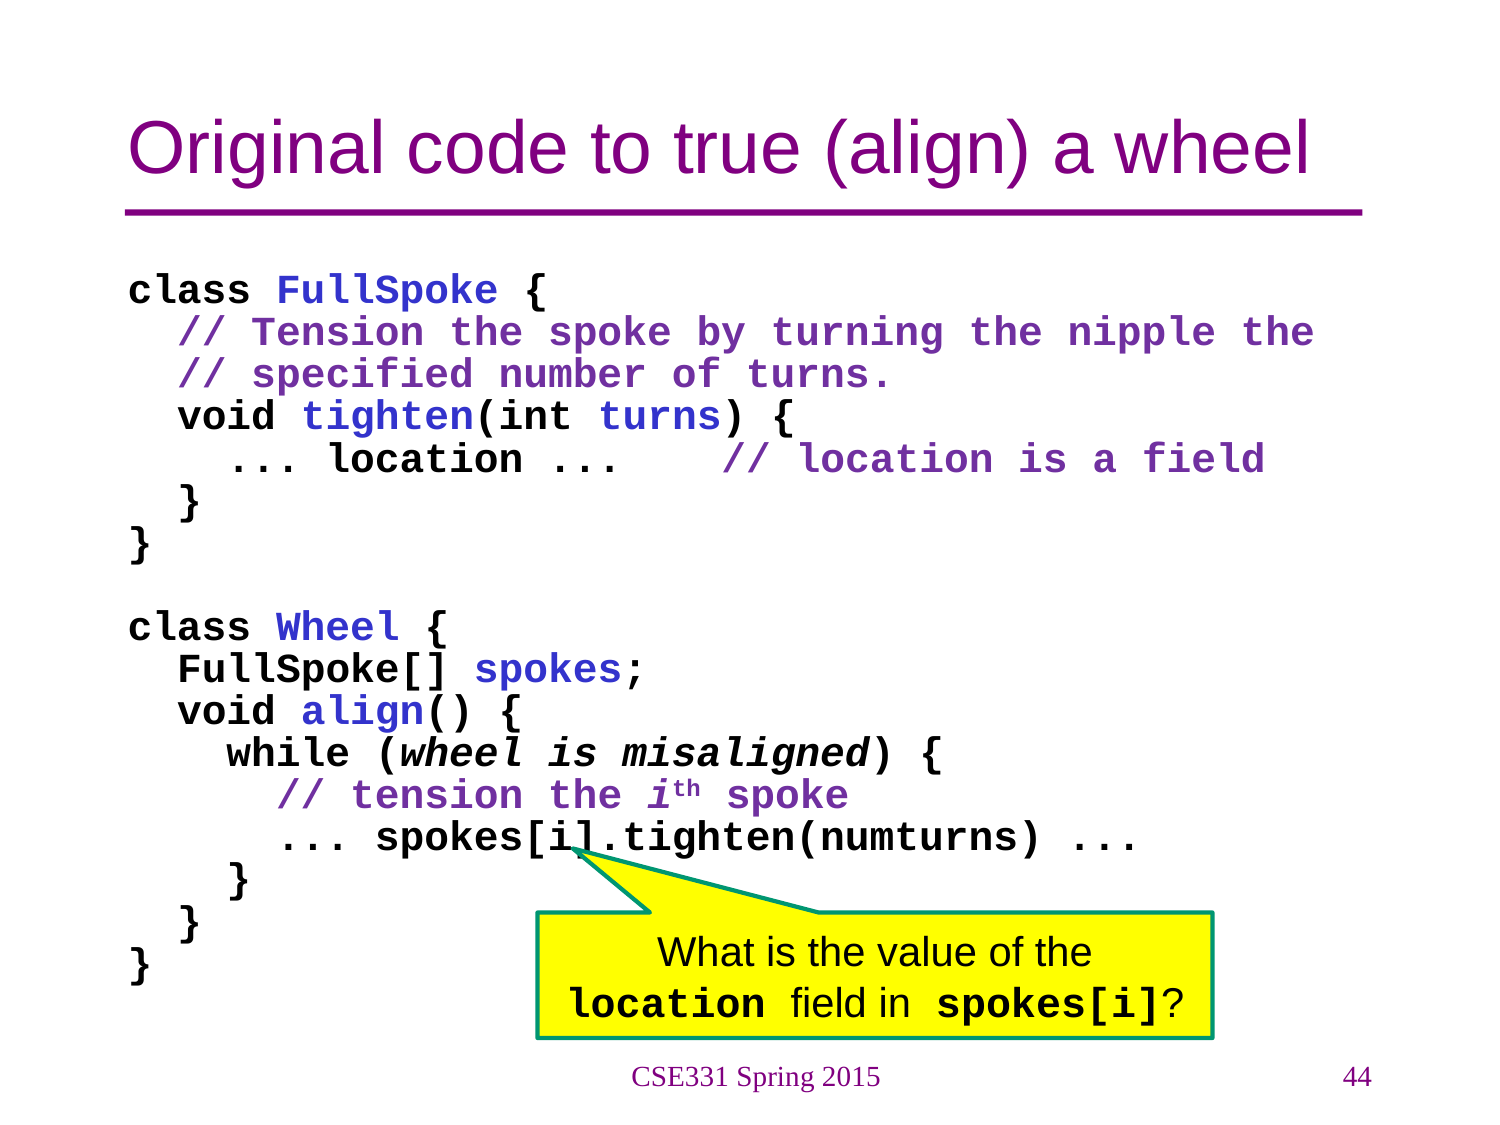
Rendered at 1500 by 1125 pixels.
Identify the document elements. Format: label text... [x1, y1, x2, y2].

slide_number 44 [1074, 1049, 1388, 1125]
text_box What is the value of the location field in spokes[i]? [535, 846, 1215, 1041]
footer CSE331 Spring 2015 [474, 1049, 1038, 1125]
list class FullSpoke { // Tension the spoke by turning the nipple the // specified number of turns. void tighten(int turns) { ... location ... // location is a field } } class Wheel { FullSpoke[] spokes; void align() { while (wheel is misaligned) { // tension the ith spoke ... spokes[i].tighten(numturns) ... } } } [112, 262, 1388, 1000]
title Original code to true (align) a wheel [112, 50, 1388, 238]
